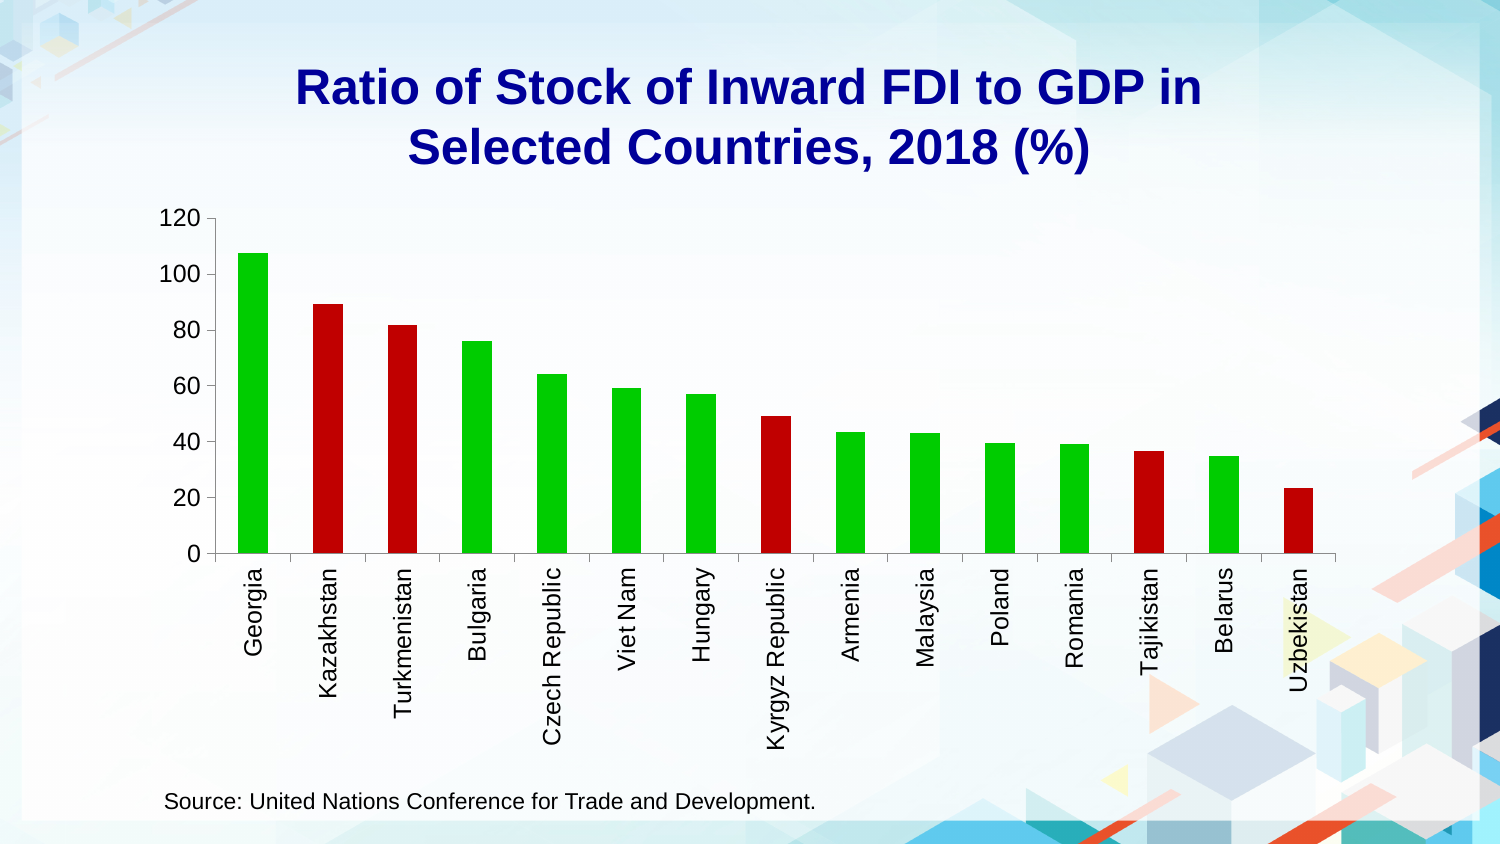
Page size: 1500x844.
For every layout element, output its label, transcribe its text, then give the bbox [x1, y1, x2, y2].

picture [0, 0, 1500, 844]
chart [134, 193, 1361, 763]
text_box [169, 20, 1352, 115]
text_box Source: United Nations Conference for Trade and Development. [148, 763, 1361, 838]
text_box Ratio of Stock of Inward FDI to GDP in Selected Countries, 2018 (%) [169, 61, 1330, 169]
